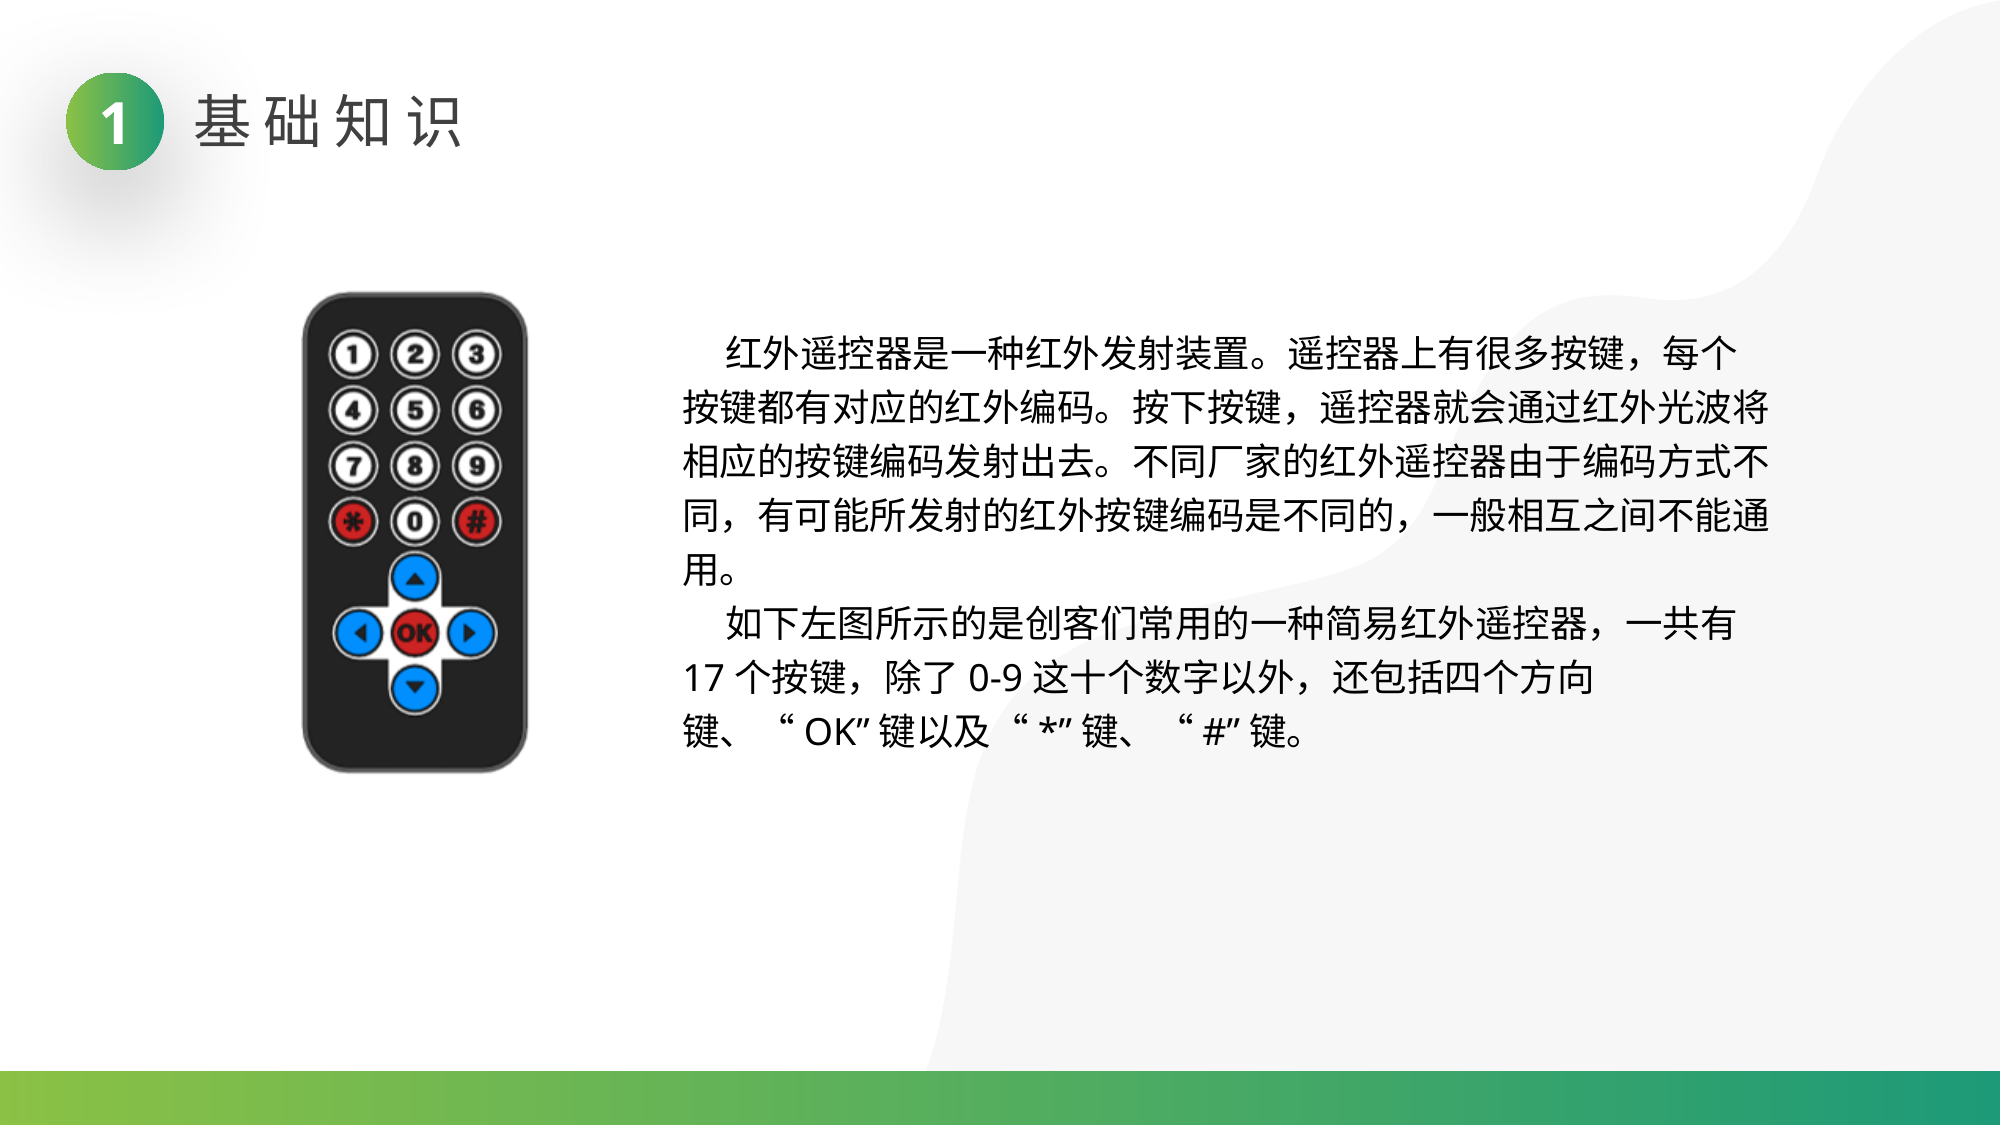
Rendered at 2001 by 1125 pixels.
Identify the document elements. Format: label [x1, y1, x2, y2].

text_box [0, 0, 2000, 1125]
picture [289, 272, 553, 792]
